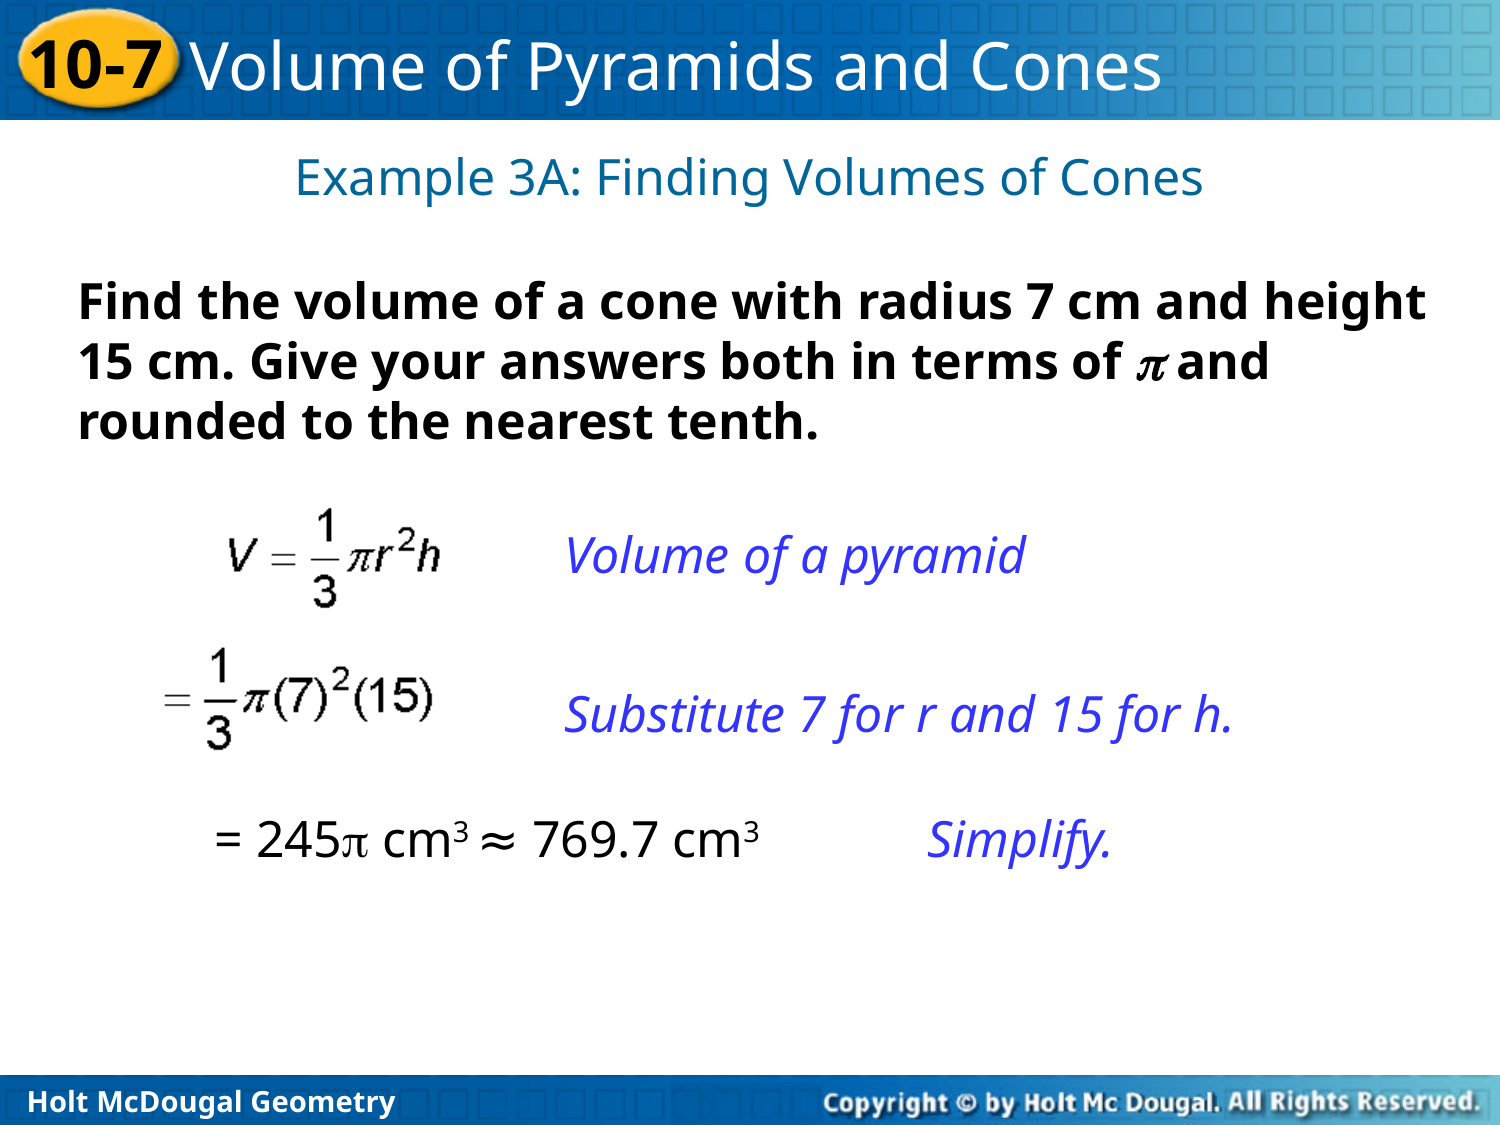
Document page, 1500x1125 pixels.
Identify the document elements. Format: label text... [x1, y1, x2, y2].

picture [162, 637, 440, 759]
text_box Substitute 7 for r and 15 for h. [549, 674, 1450, 750]
text_box Volume of a pyramid [549, 516, 1313, 591]
text_box Example 3A: Finding Volumes of Cones [0, 137, 1500, 213]
picture [0, 1075, 1500, 1125]
picture [0, 0, 1500, 120]
text_box = 245 cm3 ≈ 769.7 cm3 [199, 799, 912, 875]
picture [224, 499, 446, 616]
text_box Find the volume of a cone with radius 7 cm and height 15 cm. Give your answers both in terms of  and rounded to the nearest tenth. [62, 262, 1450, 458]
text_box Simplify. [912, 799, 1400, 875]
